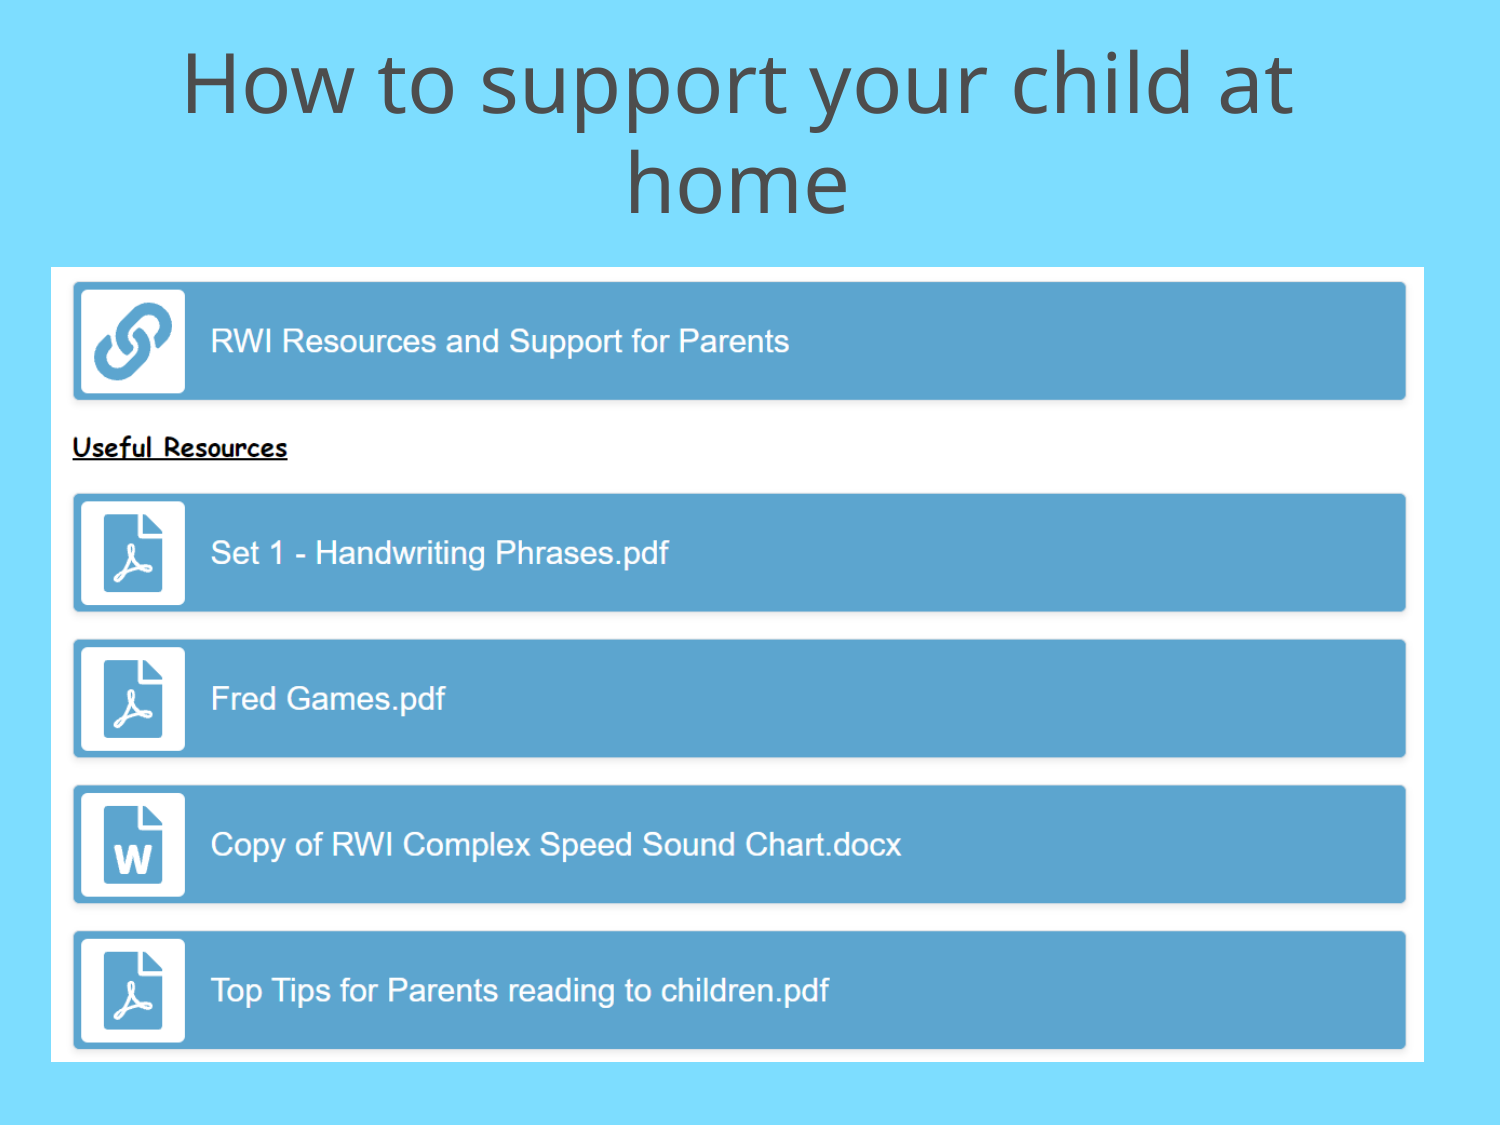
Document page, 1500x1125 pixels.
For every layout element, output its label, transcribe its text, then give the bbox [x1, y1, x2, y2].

picture [51, 266, 1424, 1062]
title How to support your child at home [99, 49, 1376, 238]
